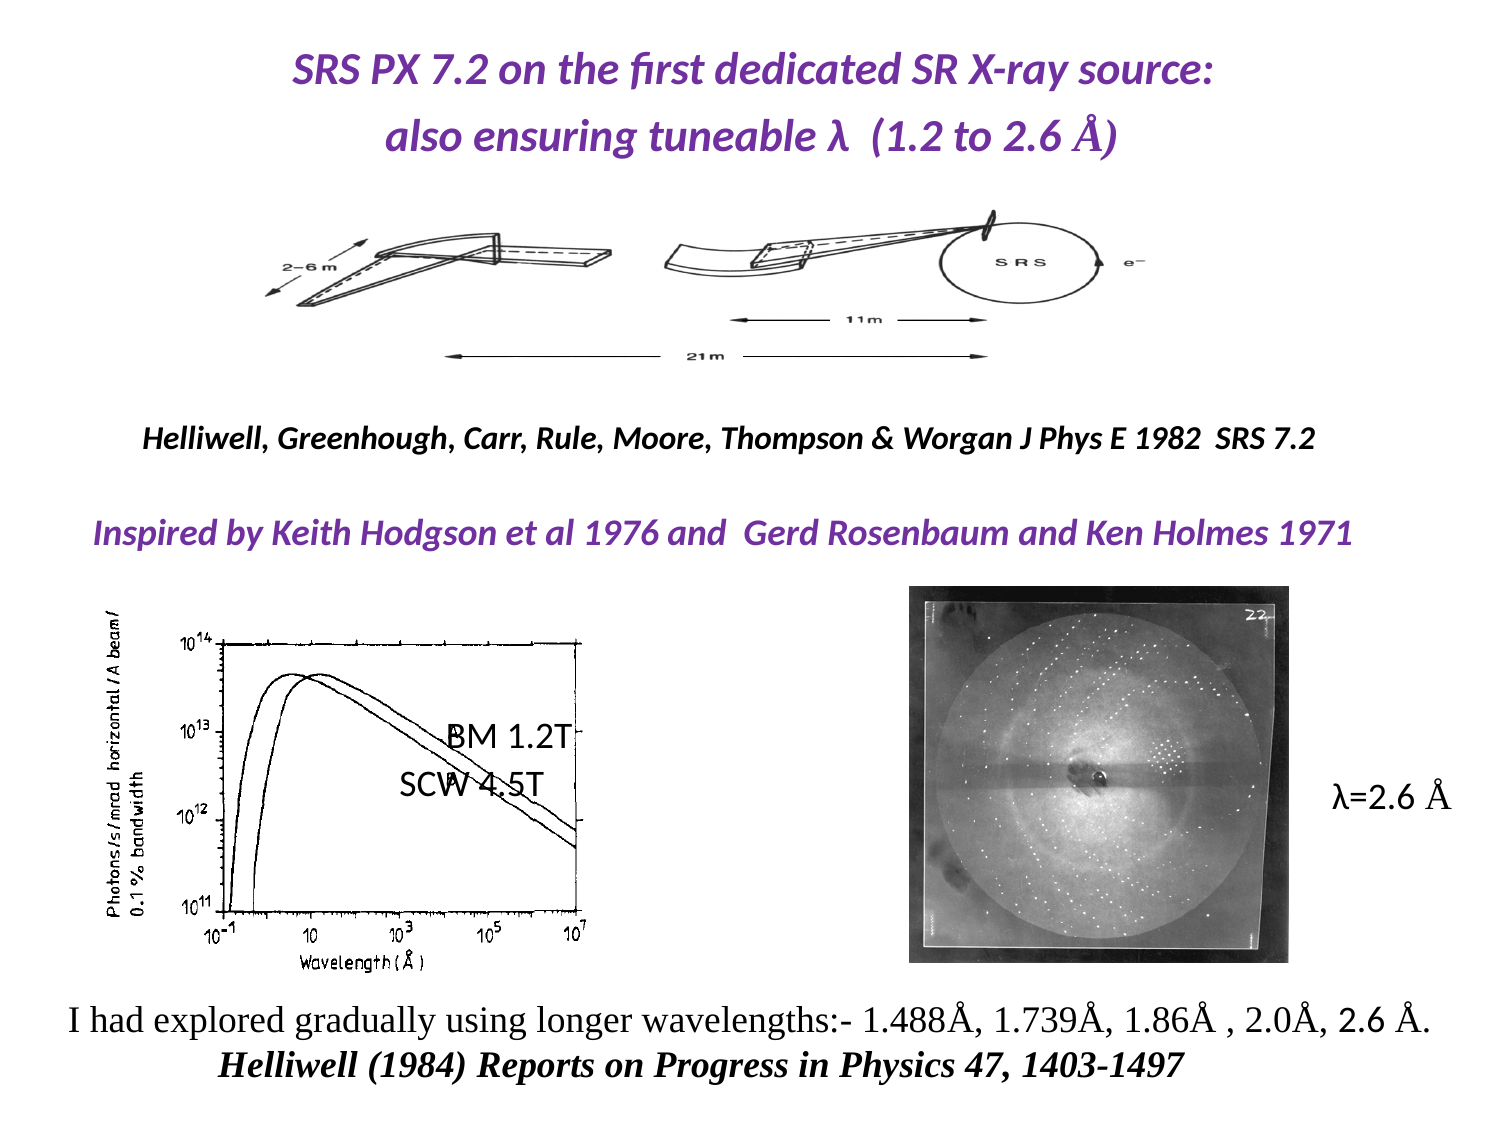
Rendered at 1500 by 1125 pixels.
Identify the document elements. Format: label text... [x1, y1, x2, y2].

picture [908, 585, 1289, 963]
text_box Inspired by Keith Hodgson et al 1976 and Gerd Rosenbaum and Ken Holmes 1971 [77, 500, 1438, 561]
text_box Helliwell, Greenhough, Carr, Rule, Moore, Thompson & Worgan J Phys E 1982 SRS 7.2 [127, 408, 1332, 464]
picture [74, 589, 632, 988]
title SRS PX 7.2 on the first dedicated SR X-ray source: also ensuring tuneable λ (1.2 to 2.6 Å) [17, 6, 1500, 195]
picture [249, 192, 1161, 391]
text_box λ=2.6 Å [1317, 764, 1467, 824]
text_box I had explored gradually using longer wavelengths:- 1.488Å, 1.739Å, 1.86Å , 2.0Å, 2.6 Å. Helliwell (1984) Reports on Progress in Physics 47, 1403-1497 [53, 987, 1471, 1093]
